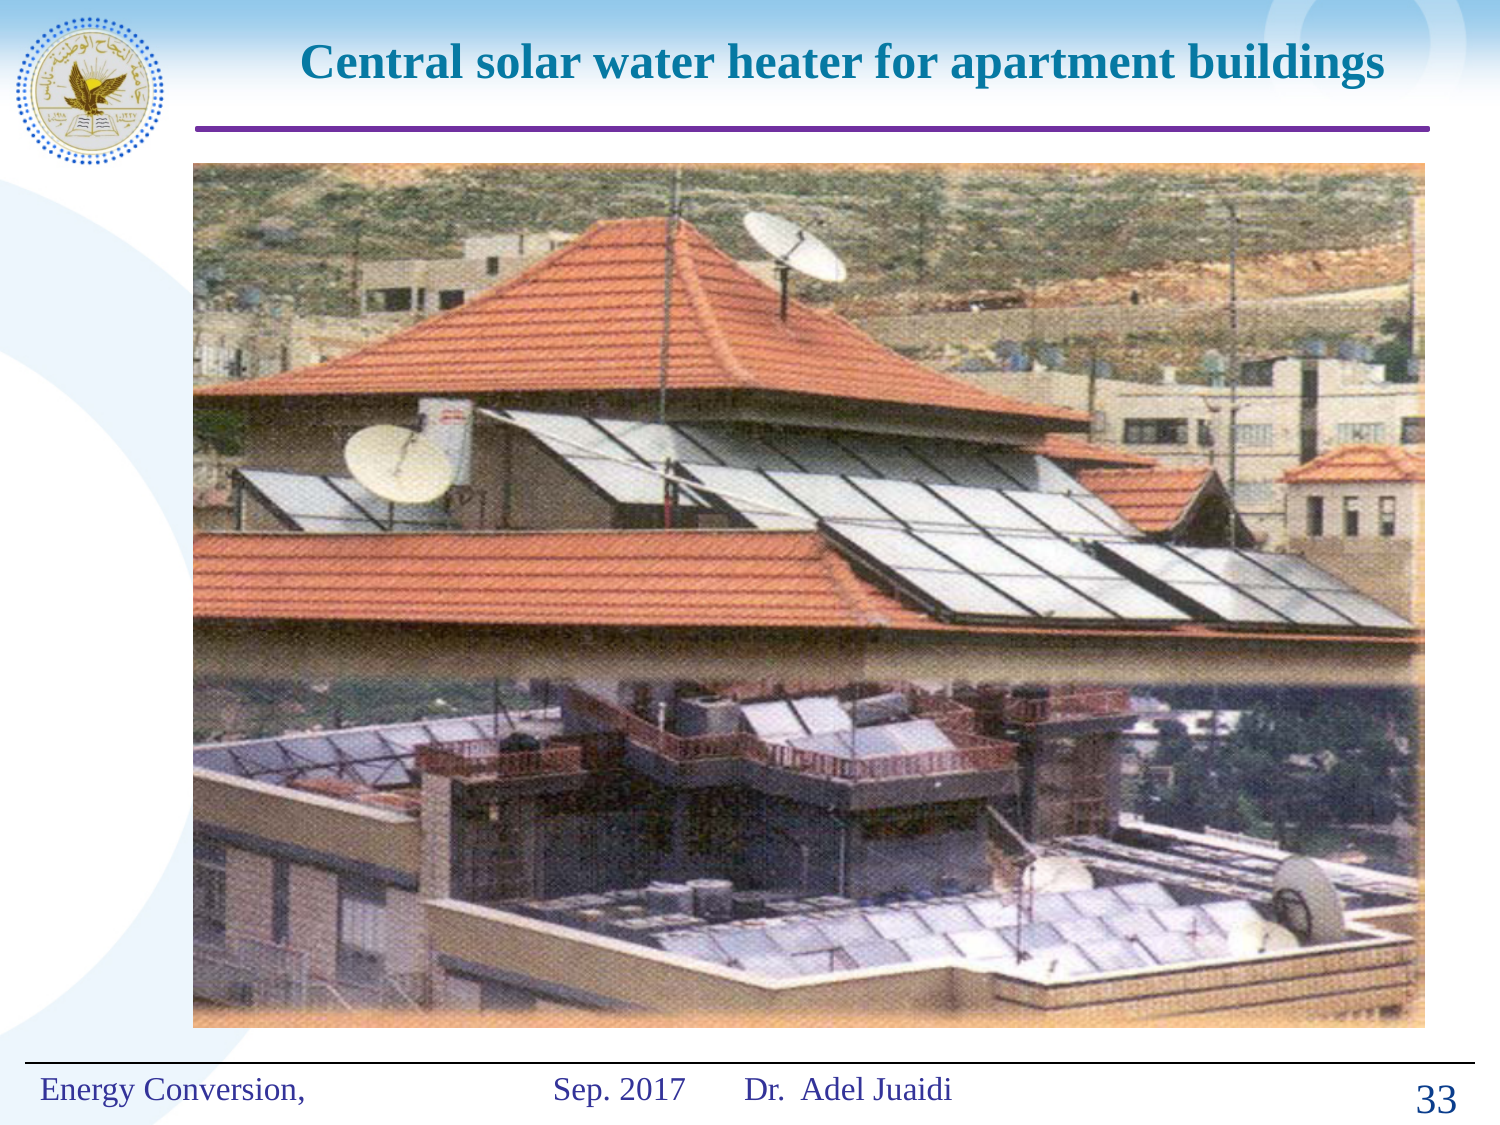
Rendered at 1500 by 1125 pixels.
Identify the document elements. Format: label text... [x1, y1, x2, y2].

title Central solar water heater for apartment buildings [193, 6, 1473, 129]
picture [0, 0, 1500, 1125]
slide_number 33 [1325, 1064, 1473, 1125]
